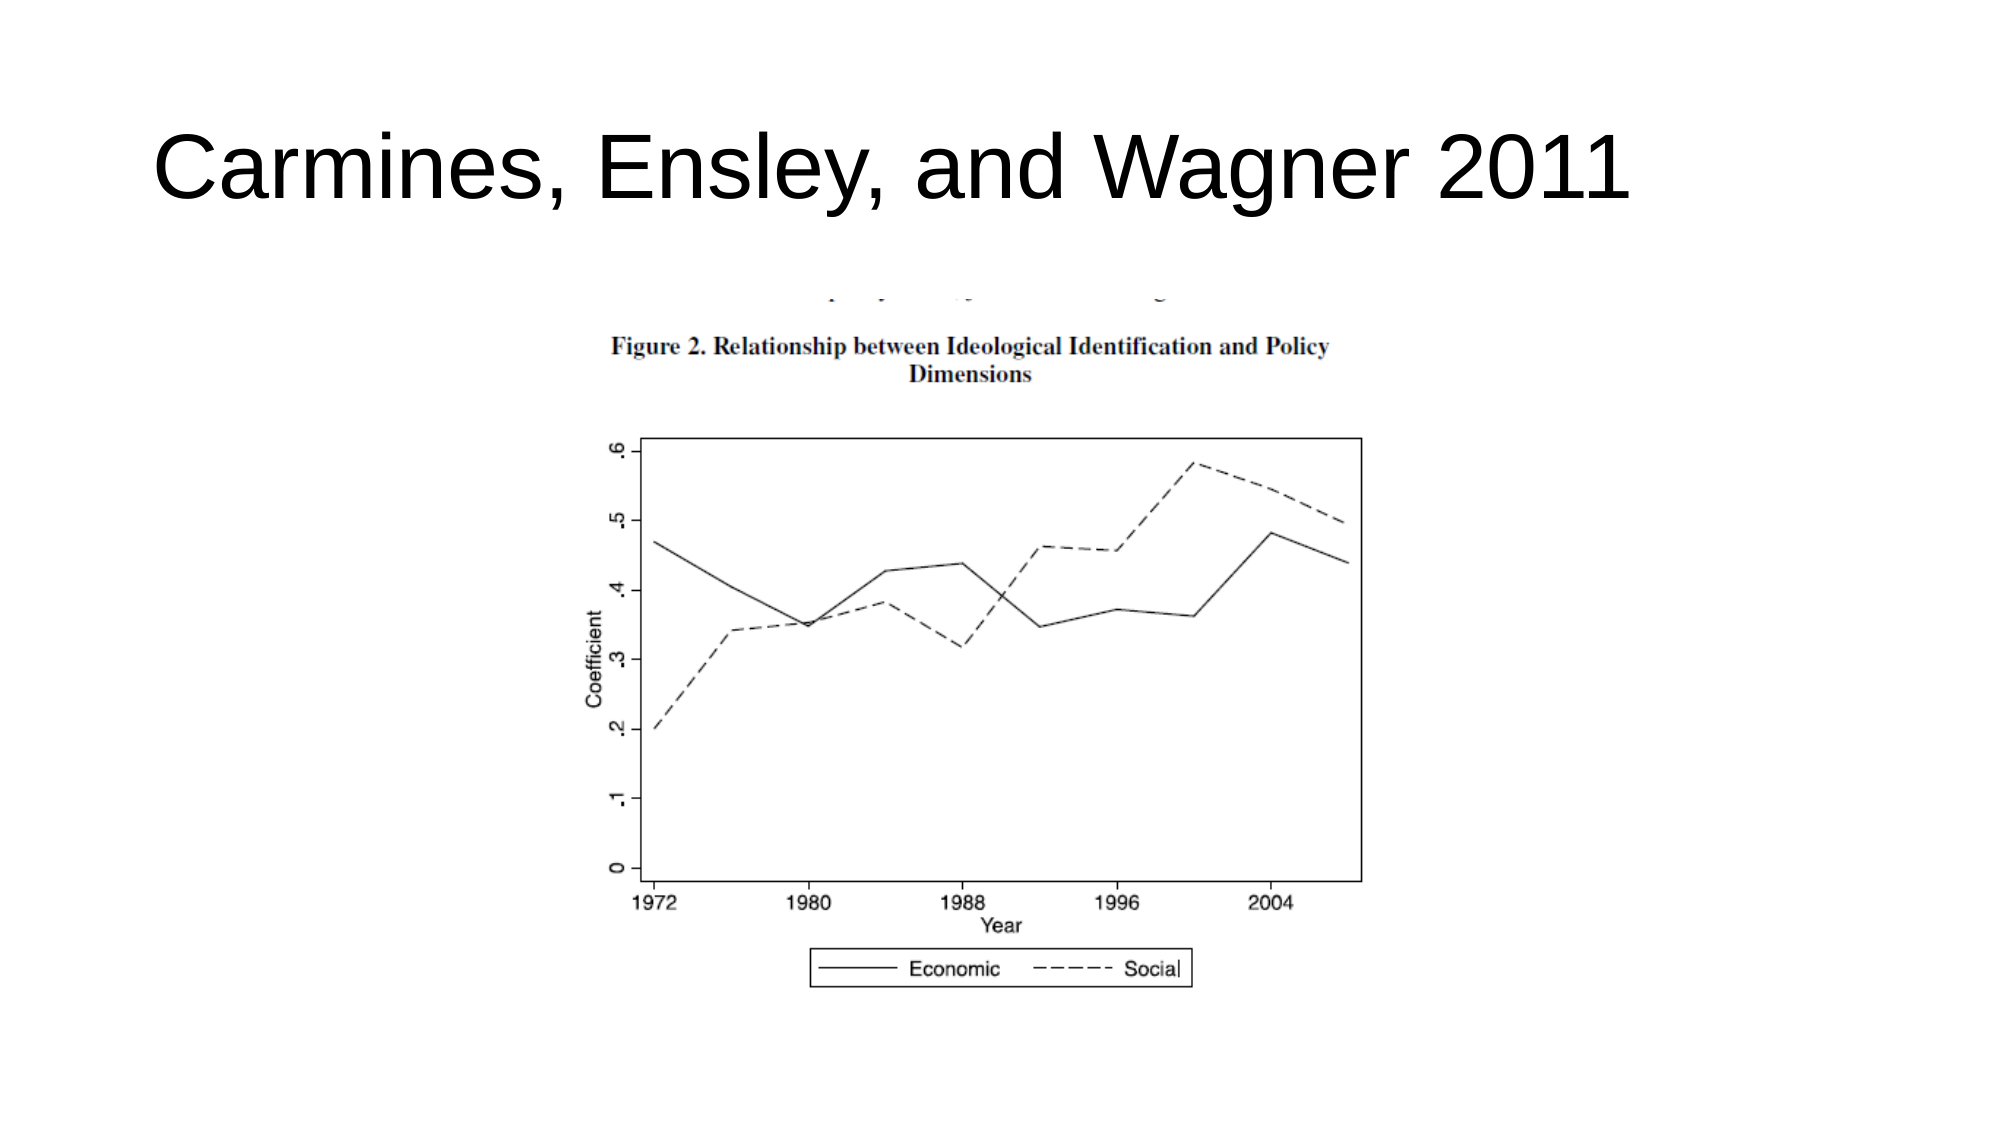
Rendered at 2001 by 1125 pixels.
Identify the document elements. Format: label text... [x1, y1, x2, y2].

title Carmines, Ensley, and Wagner 2011 [137, 59, 1863, 278]
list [522, 299, 1478, 1014]
